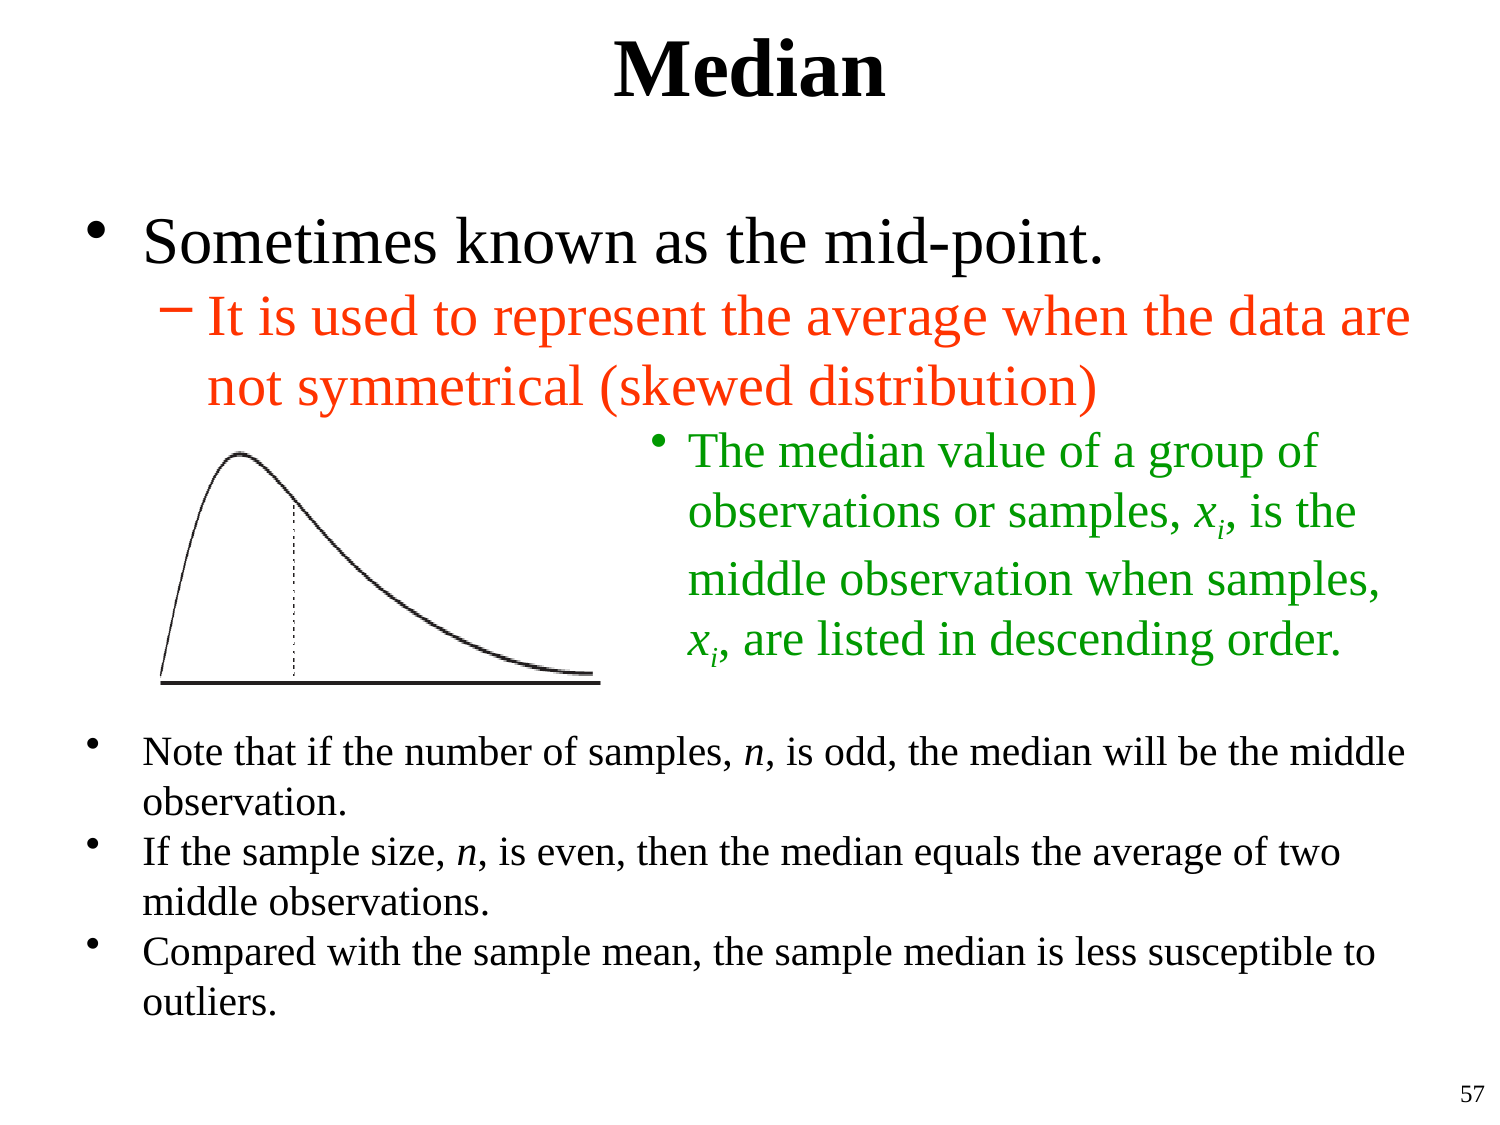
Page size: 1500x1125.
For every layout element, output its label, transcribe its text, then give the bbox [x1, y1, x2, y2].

list Sometimes known as the mid-point. It is used to represent the average when the data are not symmetrical (skewed distribution) The median value of a group of observations or samples, xi, is the middle observation when samples, xi, are listed in descending order. Note that if the number of samples, n, is odd, the median will be the middle observation. If the sample size, n, is even, then the median equals the average of two middle observations. Compared with the sample mean, the sample median is less susceptible to outliers. [70, 189, 1430, 1071]
slide_number 57 [1186, 1069, 1500, 1125]
picture [147, 432, 612, 696]
title Median [0, 0, 1500, 126]
